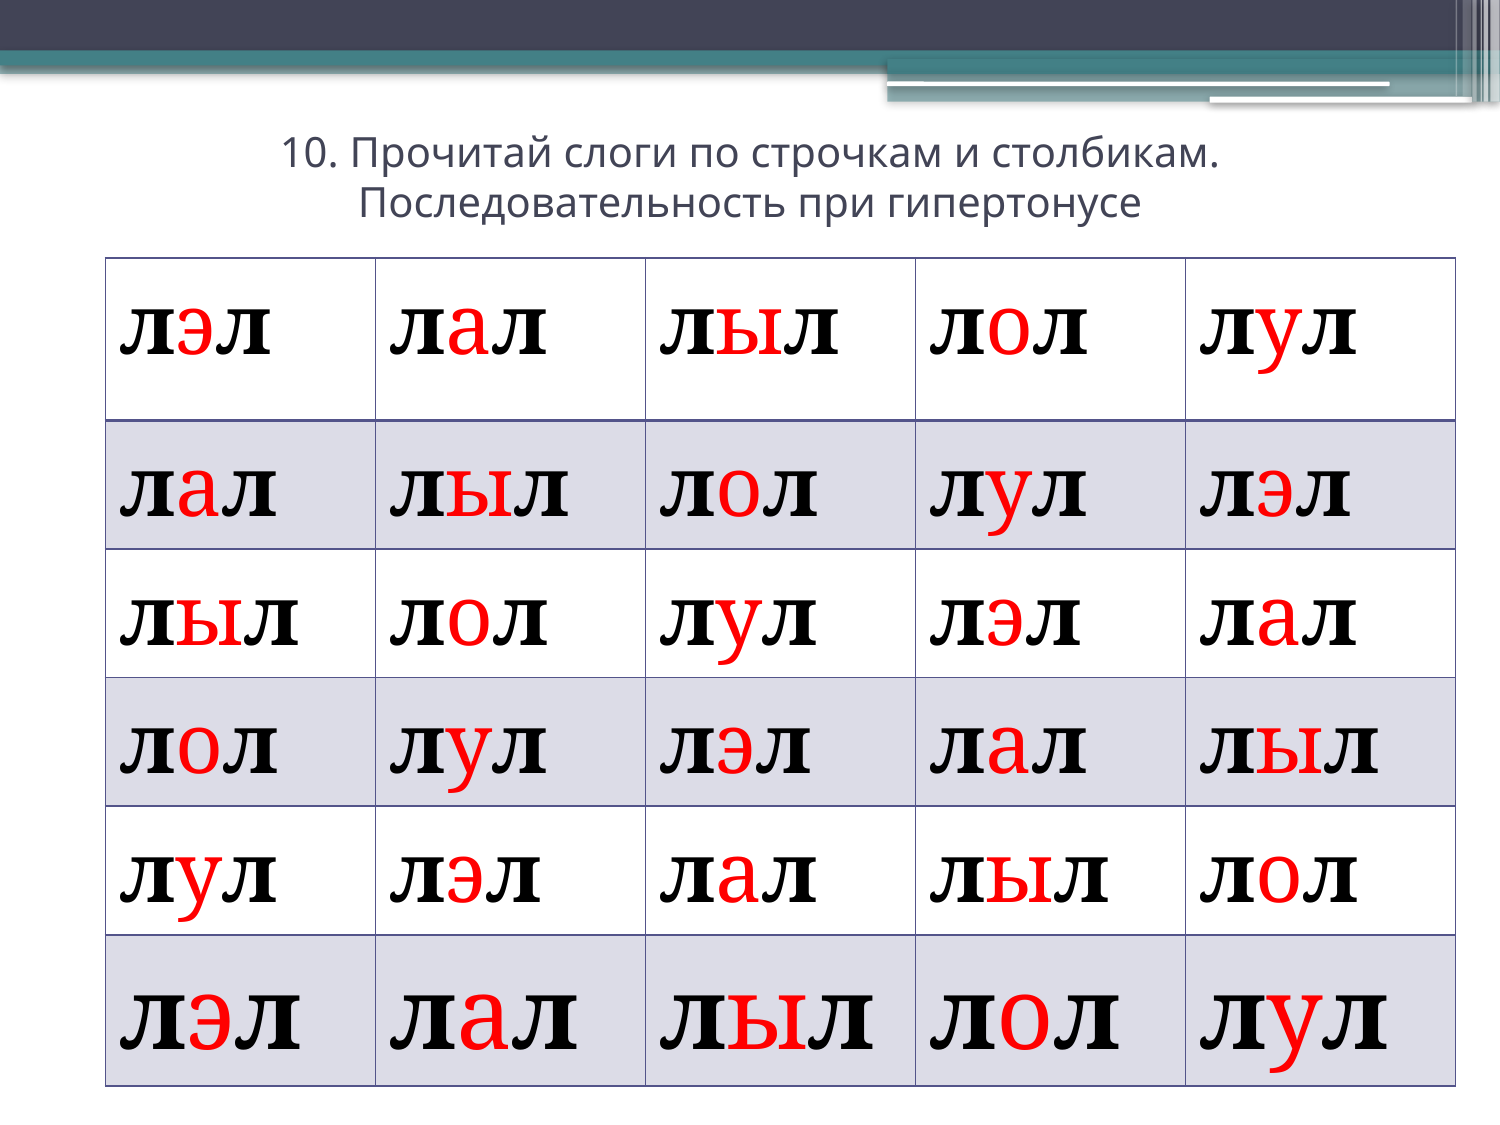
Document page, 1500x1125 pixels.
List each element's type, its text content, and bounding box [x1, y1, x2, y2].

table_cell лыл [916, 807, 1185, 934]
table_header лэл [106, 259, 375, 419]
table_header лул [1186, 259, 1455, 419]
table_cell лул [376, 678, 645, 805]
table_cell лал [106, 422, 375, 548]
table_header лыл [646, 259, 915, 419]
table_cell лол [646, 422, 915, 548]
table_cell лэл [916, 550, 1185, 677]
table_header лал [376, 259, 645, 419]
table_cell лыл [376, 422, 645, 548]
table_cell лыл [646, 936, 915, 1085]
table_cell лэл [106, 936, 375, 1085]
table_cell лол [376, 550, 645, 677]
table_cell лал [646, 807, 915, 934]
table_cell лыл [106, 550, 375, 677]
table_cell лол [1186, 807, 1455, 934]
table_cell лэл [376, 807, 645, 934]
table_cell лал [916, 678, 1185, 805]
table_header лол [916, 259, 1185, 419]
table_cell лыл [1186, 678, 1455, 805]
table_cell лул [646, 550, 915, 677]
table_cell лал [1186, 550, 1455, 677]
title 10. Прочитай слоги по строчкам и столбикам. Последовательность при гипертонусе [75, 117, 1425, 235]
table_cell лэл [1186, 422, 1455, 548]
table_cell лал [376, 936, 645, 1085]
table_cell лол [106, 678, 375, 805]
table_cell лэл [646, 678, 915, 805]
table_cell лул [106, 807, 375, 934]
table_cell лол [916, 936, 1185, 1085]
table_cell лул [916, 422, 1185, 548]
table_cell лул [1186, 936, 1455, 1085]
